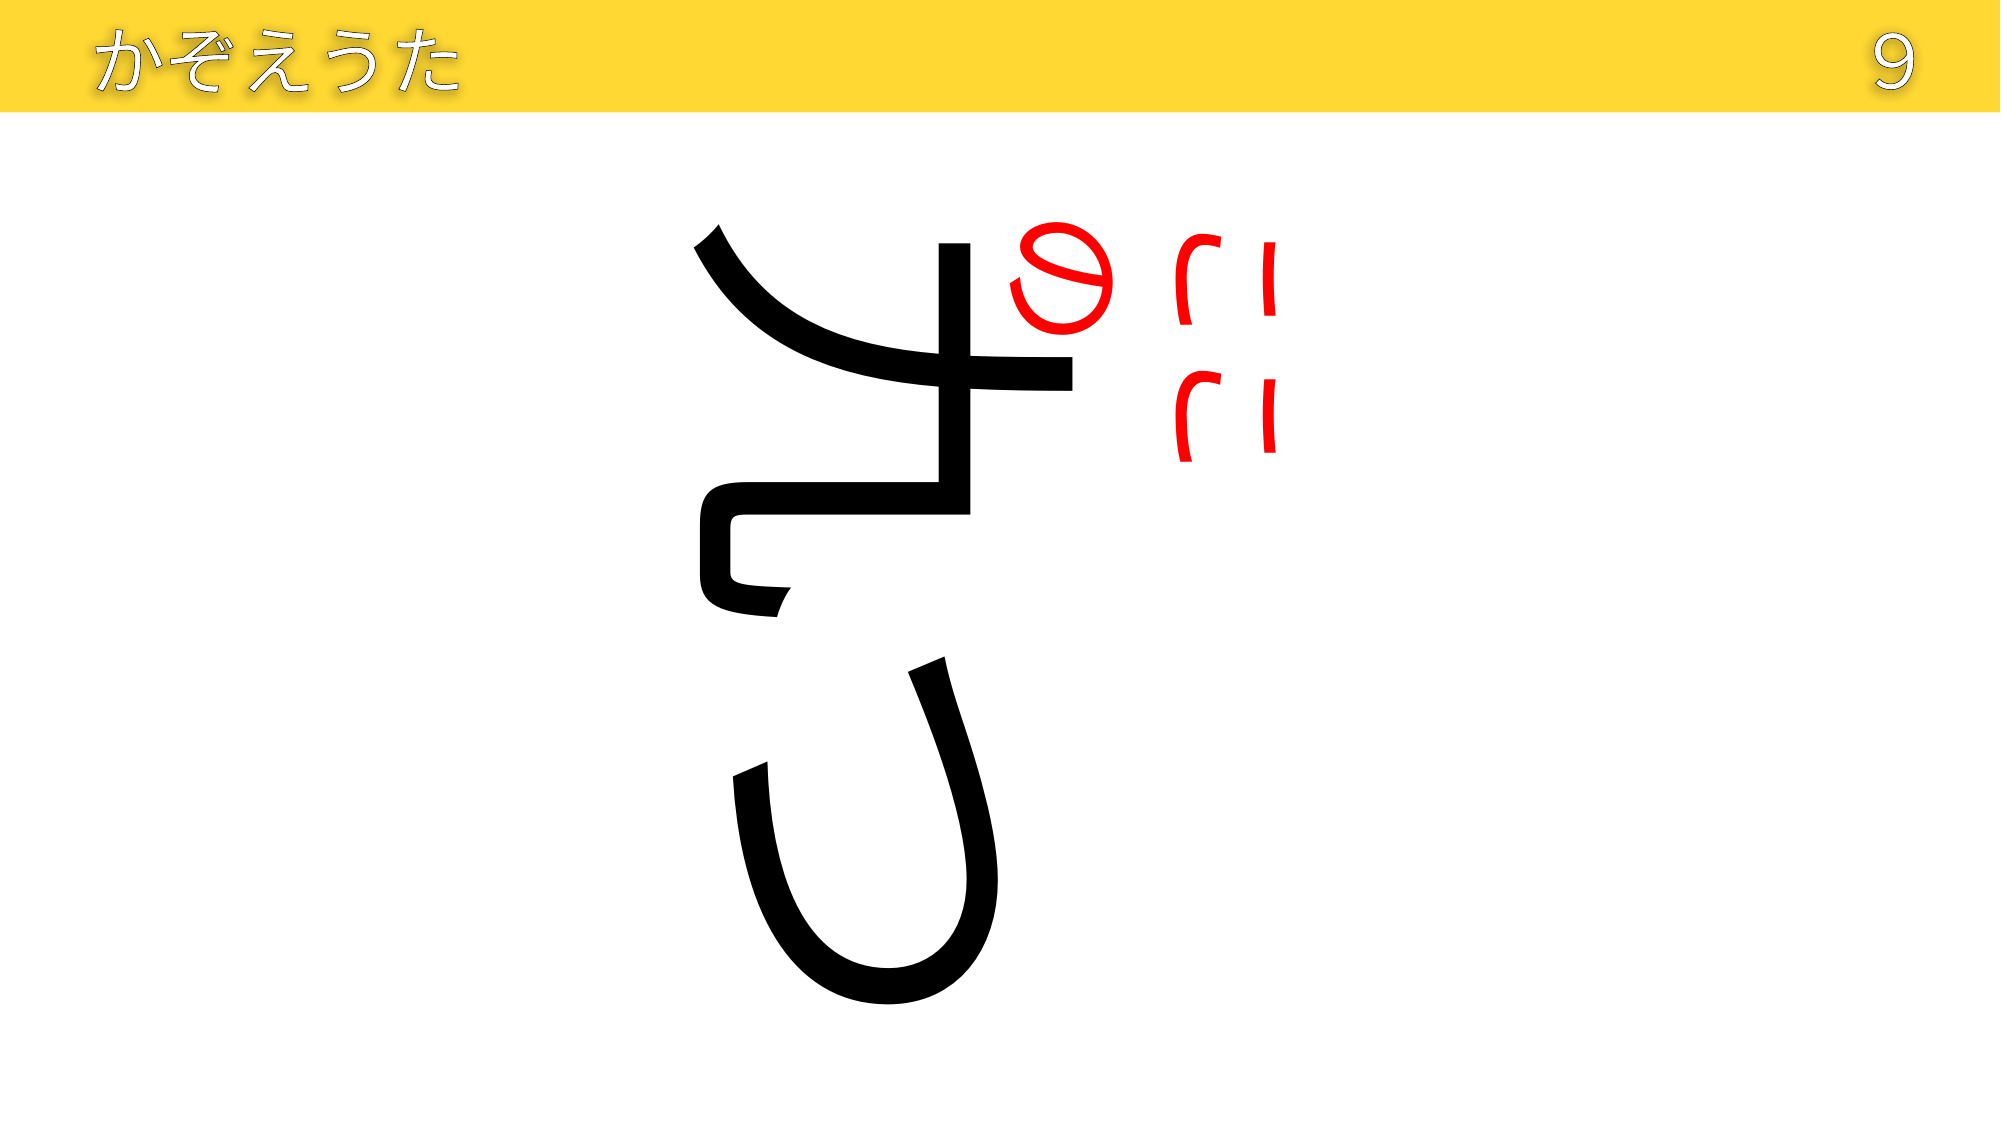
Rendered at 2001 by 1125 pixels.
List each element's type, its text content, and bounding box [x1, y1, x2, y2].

text_box かぞえうた [75, 6, 787, 112]
text_box ９ [1842, 6, 1963, 112]
text_box ここの [1152, 195, 1325, 628]
text_box [0, 0, 2000, 113]
text_box 九つ [616, 195, 1152, 1125]
